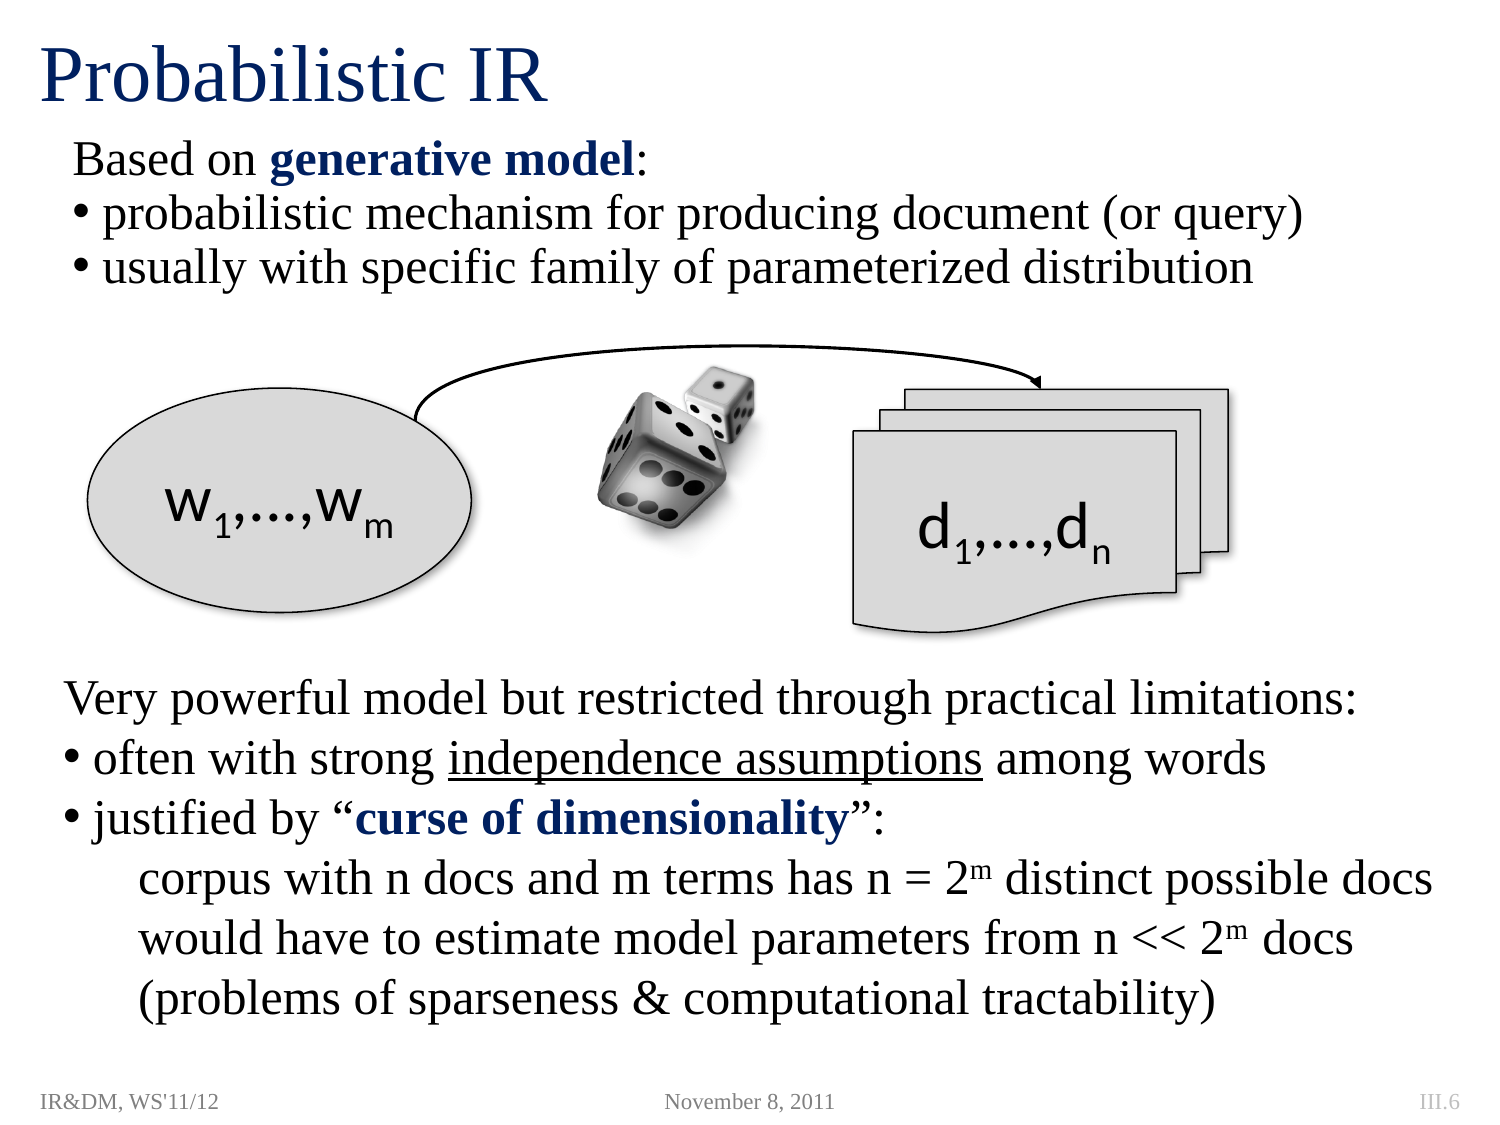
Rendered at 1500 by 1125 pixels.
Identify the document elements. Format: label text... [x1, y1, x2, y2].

text_box Very powerful model but restricted through practical limitations: often with strong independence assumptions among words justified by “curse of dimensionality”: corpus with n docs and m terms has n = 2m distinct possible docs would have to estimate model parameters from n << 2m docs (problems of sparseness & computational tractability) [48, 537, 1449, 1033]
footer IR&DM, WS'11/12 [24, 1074, 475, 1125]
slide_number III.6 [1149, 1074, 1475, 1125]
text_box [87, 387, 1229, 634]
text_box Based on generative model: probabilistic mechanism for producing document (or query) usually with specific family of parameterized distribution [57, 124, 1320, 356]
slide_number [575, 1074, 925, 1125]
picture [574, 357, 780, 563]
title Probabilistic IR [24, 12, 1475, 125]
